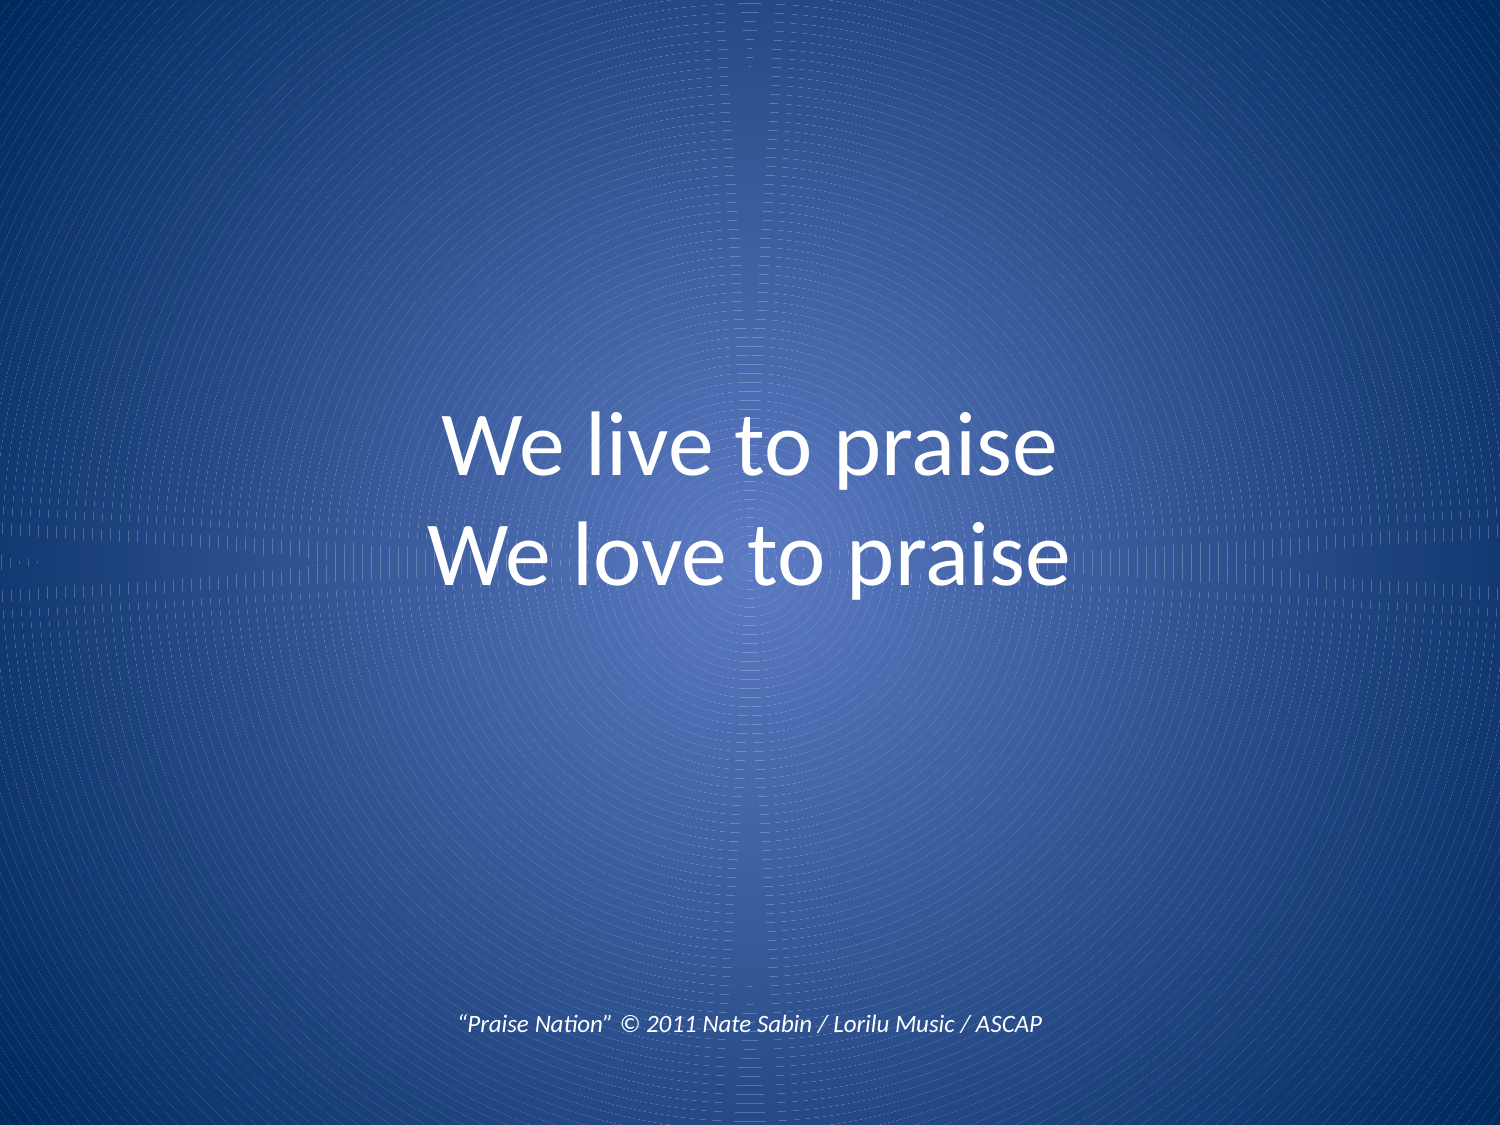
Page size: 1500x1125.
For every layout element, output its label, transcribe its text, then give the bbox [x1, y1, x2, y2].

subtitle “Praise Nation” © 2011 Nate Sabin / Lorilu Music / ASCAP [225, 999, 1275, 1075]
title We live to praise We love to praise [112, 324, 1388, 663]
